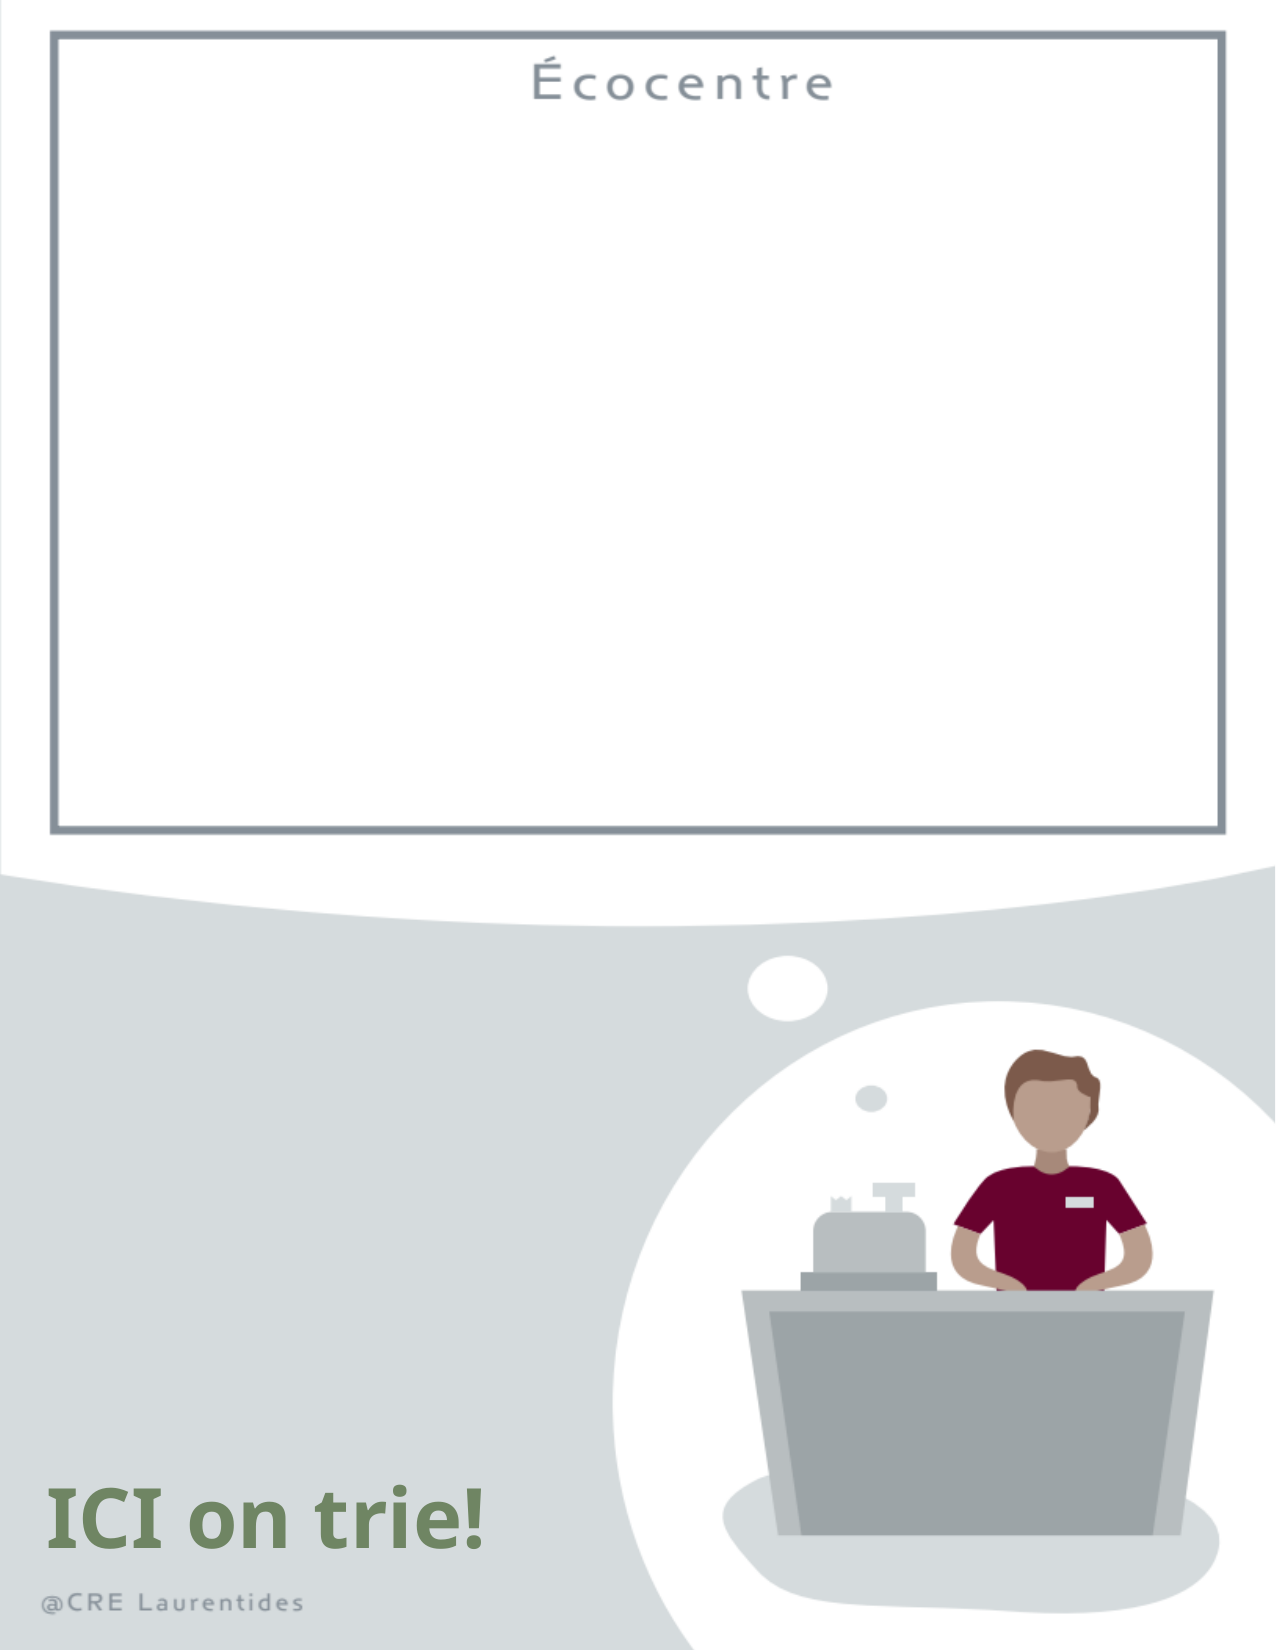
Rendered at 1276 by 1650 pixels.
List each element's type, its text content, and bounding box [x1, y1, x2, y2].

text_box ICI on trie! [31, 1457, 554, 1573]
